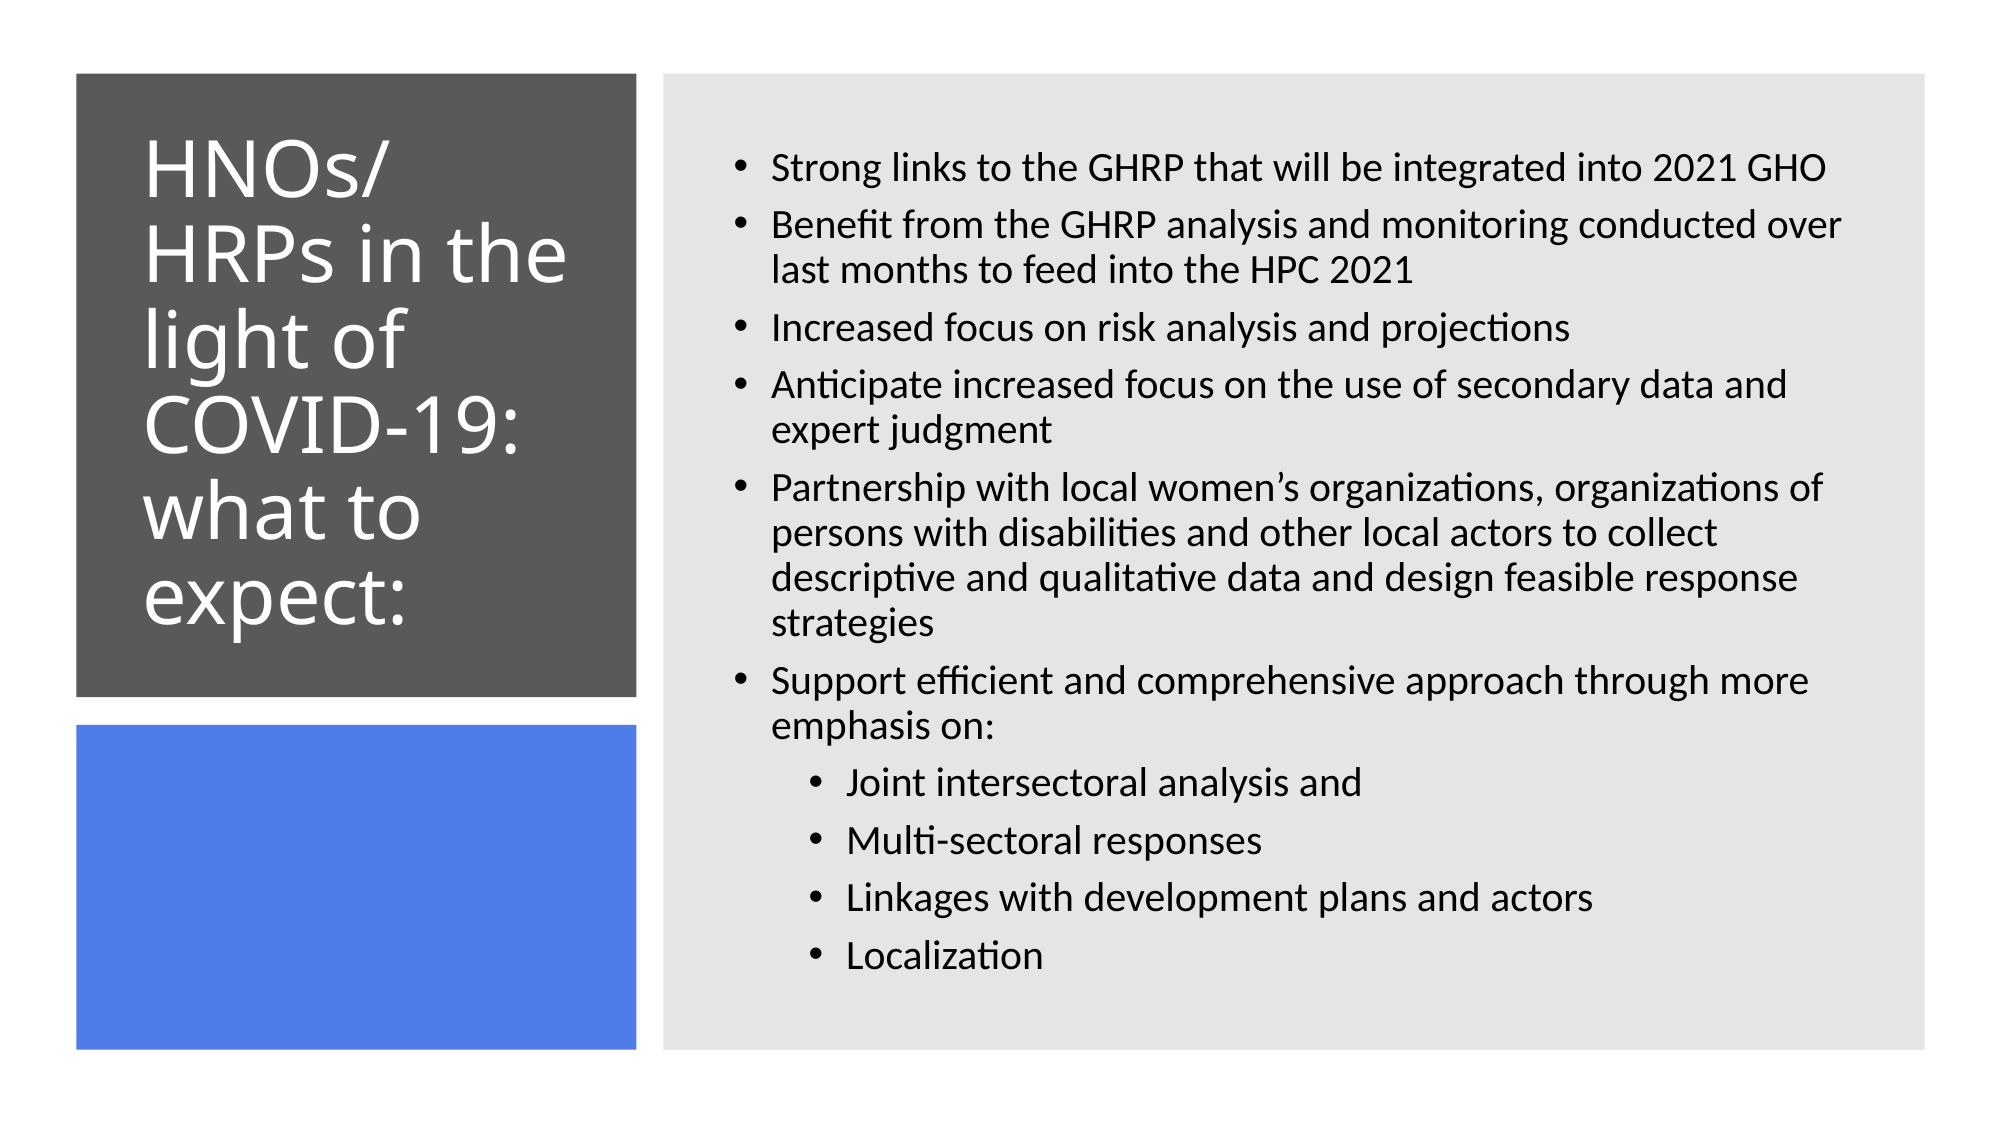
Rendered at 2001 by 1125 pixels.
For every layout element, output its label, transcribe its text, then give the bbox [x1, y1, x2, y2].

title HNOs/HRPs in the light of COVID-19: what to expect: [127, 120, 595, 652]
list Strong links to the GHRP that will be integrated into 2021 GHO Benefit from the GHRP analysis and monitoring conducted over last months to feed into the HPC 2021 Increased focus on risk analysis and projections Anticipate increased focus on the use of secondary data and expert judgment Partnership with local women’s organizations, organizations of persons with disabilities and other local actors to collect descriptive and qualitative data and design feasible response strategies Support efficient and comprehensive approach through more emphasis on: Joint intersectoral analysis and Multi-sectoral responses Linkages with development plans and actors Localization [718, 112, 1873, 1011]
text_box [75, 72, 637, 698]
text_box [75, 724, 637, 1051]
text_box [662, 72, 1926, 1051]
